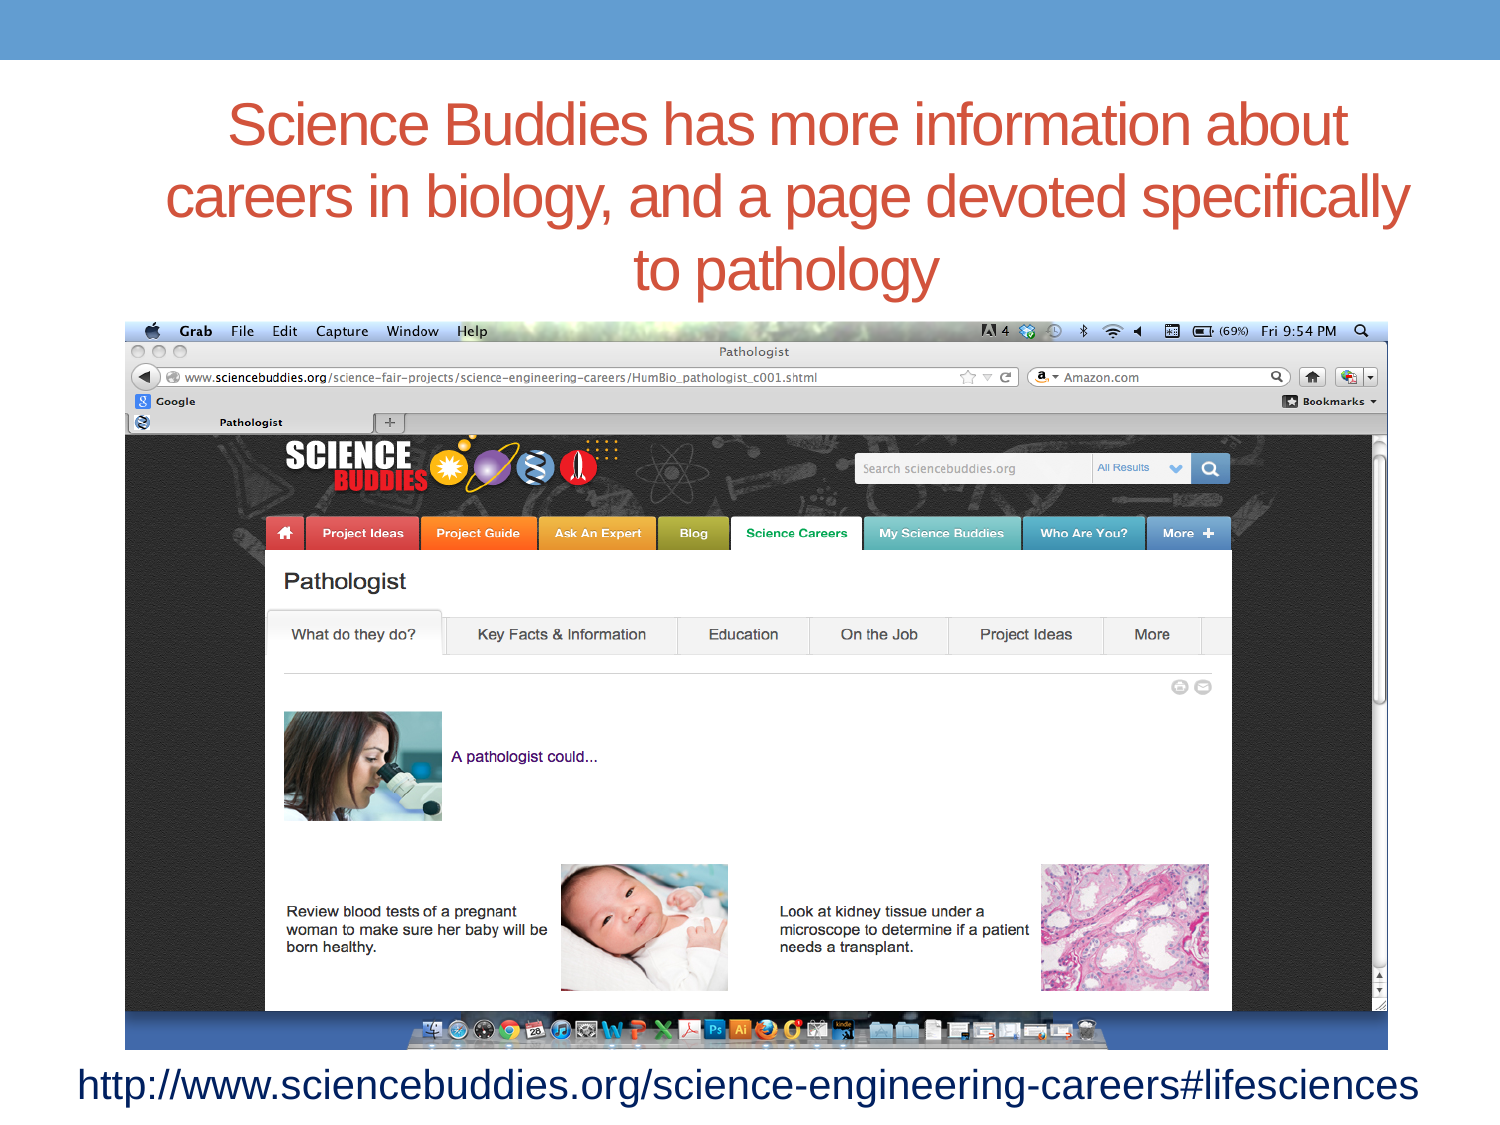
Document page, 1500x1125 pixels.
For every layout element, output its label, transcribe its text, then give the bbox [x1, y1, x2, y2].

title Science Buddies has more information about careers in biology, and a page devoted specifically to pathology [150, 99, 1425, 288]
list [124, 321, 1388, 1051]
text_box http://www.sciencebuddies.org/science-engineering-careers#lifesciences [62, 1050, 1500, 1115]
